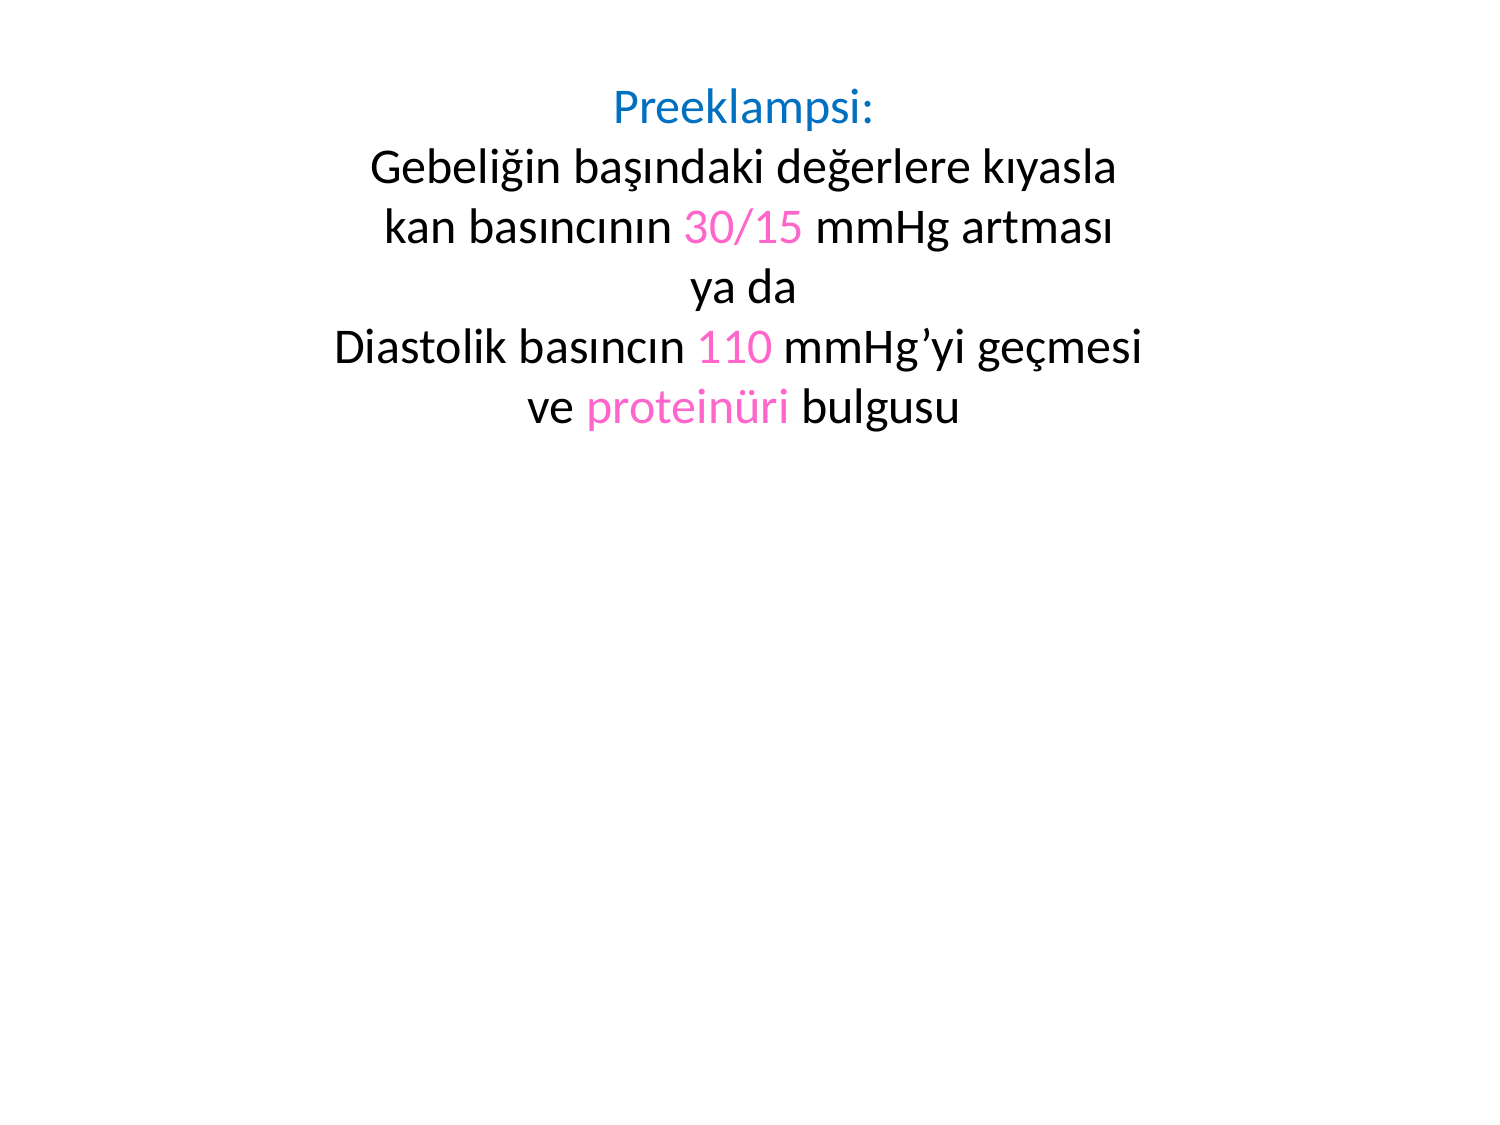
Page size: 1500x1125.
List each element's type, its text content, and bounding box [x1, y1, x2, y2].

text_box Preeklampsi: Gebeliğin başındaki değerlere kıyasla kan basıncının 30/15 mmHg artması ya da Diastolik basıncın 110 mmHg’yi geçmesi ve proteinüri bulgusu [277, 66, 1211, 442]
